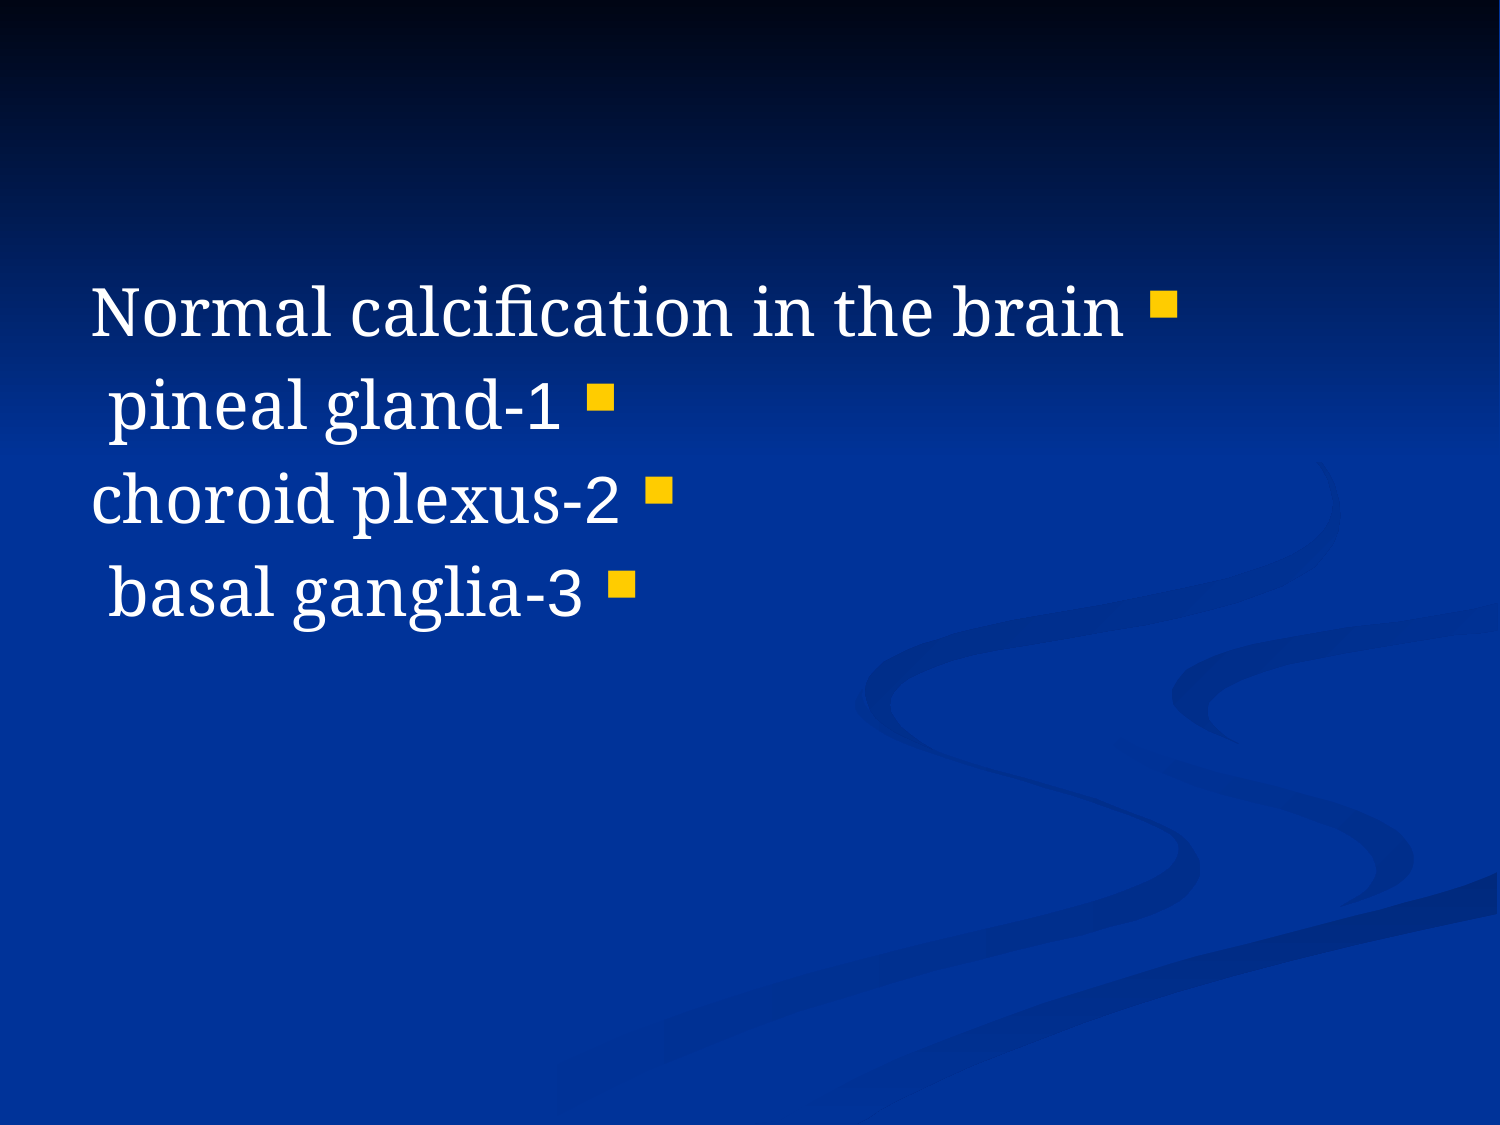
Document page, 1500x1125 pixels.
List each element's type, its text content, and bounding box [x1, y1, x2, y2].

list Normal calcification in the brain 1-pineal gland 2-choroid plexus 3-basal ganglia [74, 262, 1426, 1006]
